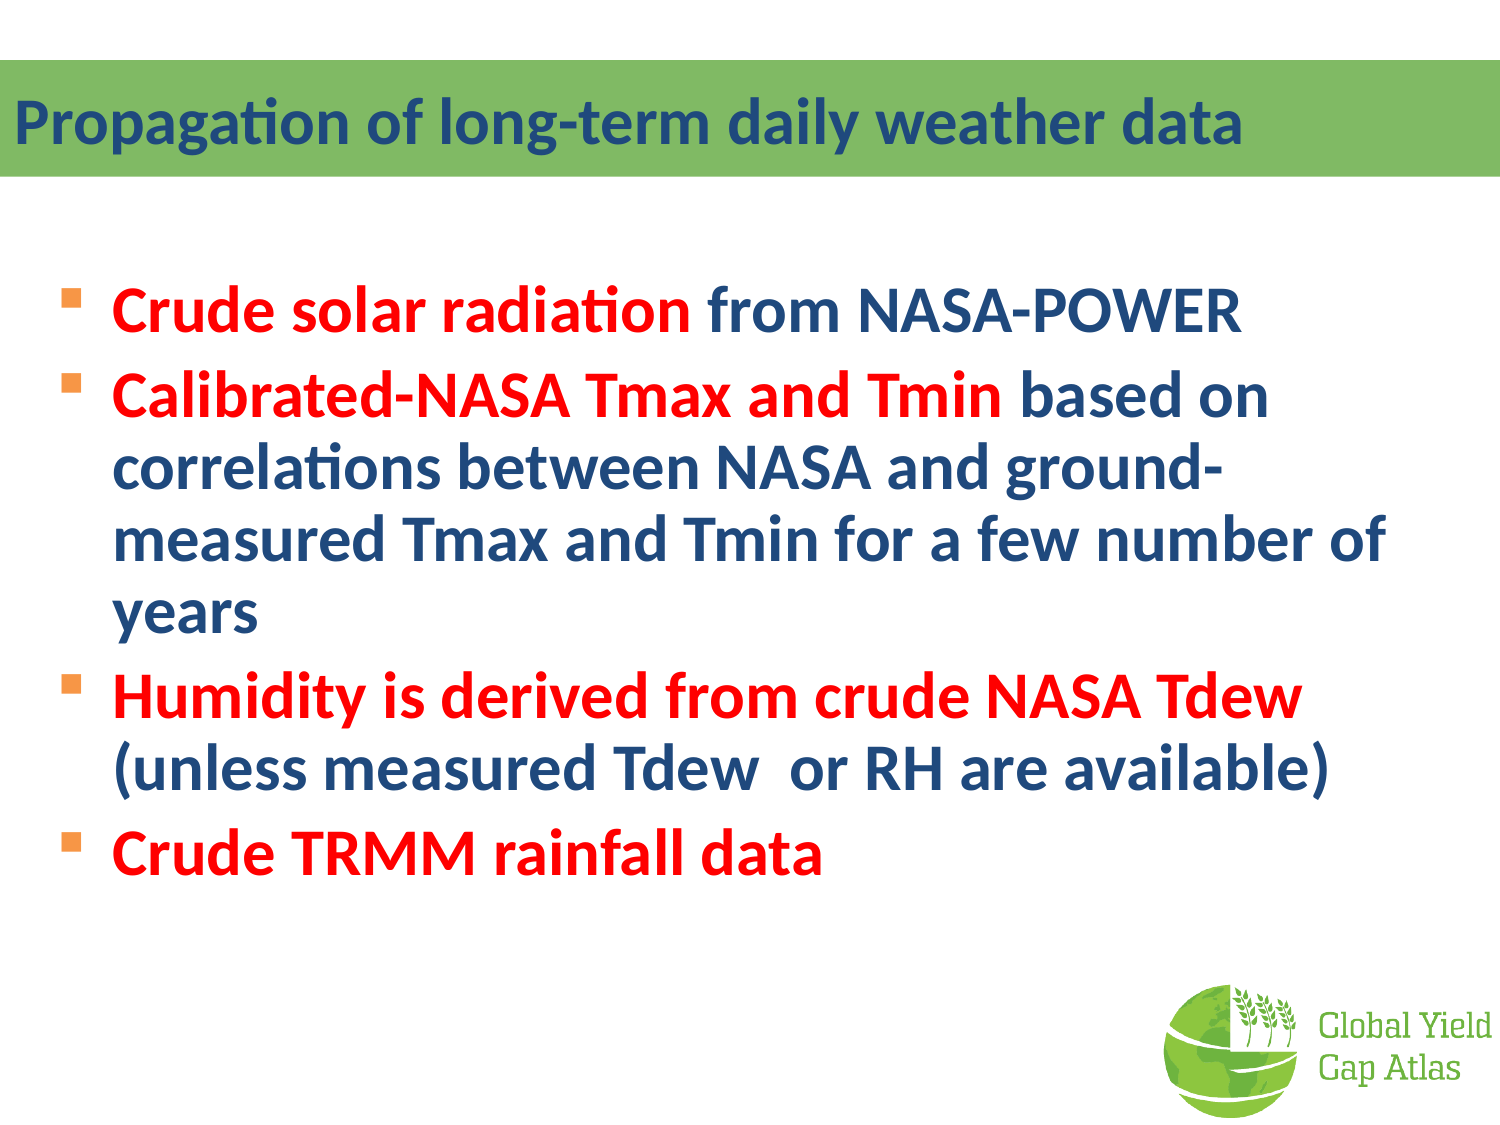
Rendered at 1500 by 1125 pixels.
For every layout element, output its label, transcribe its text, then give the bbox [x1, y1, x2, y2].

list Propagation of long-term daily weather data [0, 60, 1500, 177]
list Crude solar radiation from NASA-POWER Calibrated-NASA Tmax and Tmin based on correlations between NASA and ground-measured Tmax and Tmin for a few number of years Humidity is derived from crude NASA Tdew (unless measured Tdew or RH are available) Crude TRMM rainfall data [41, 267, 1459, 1012]
picture [1163, 984, 1492, 1118]
